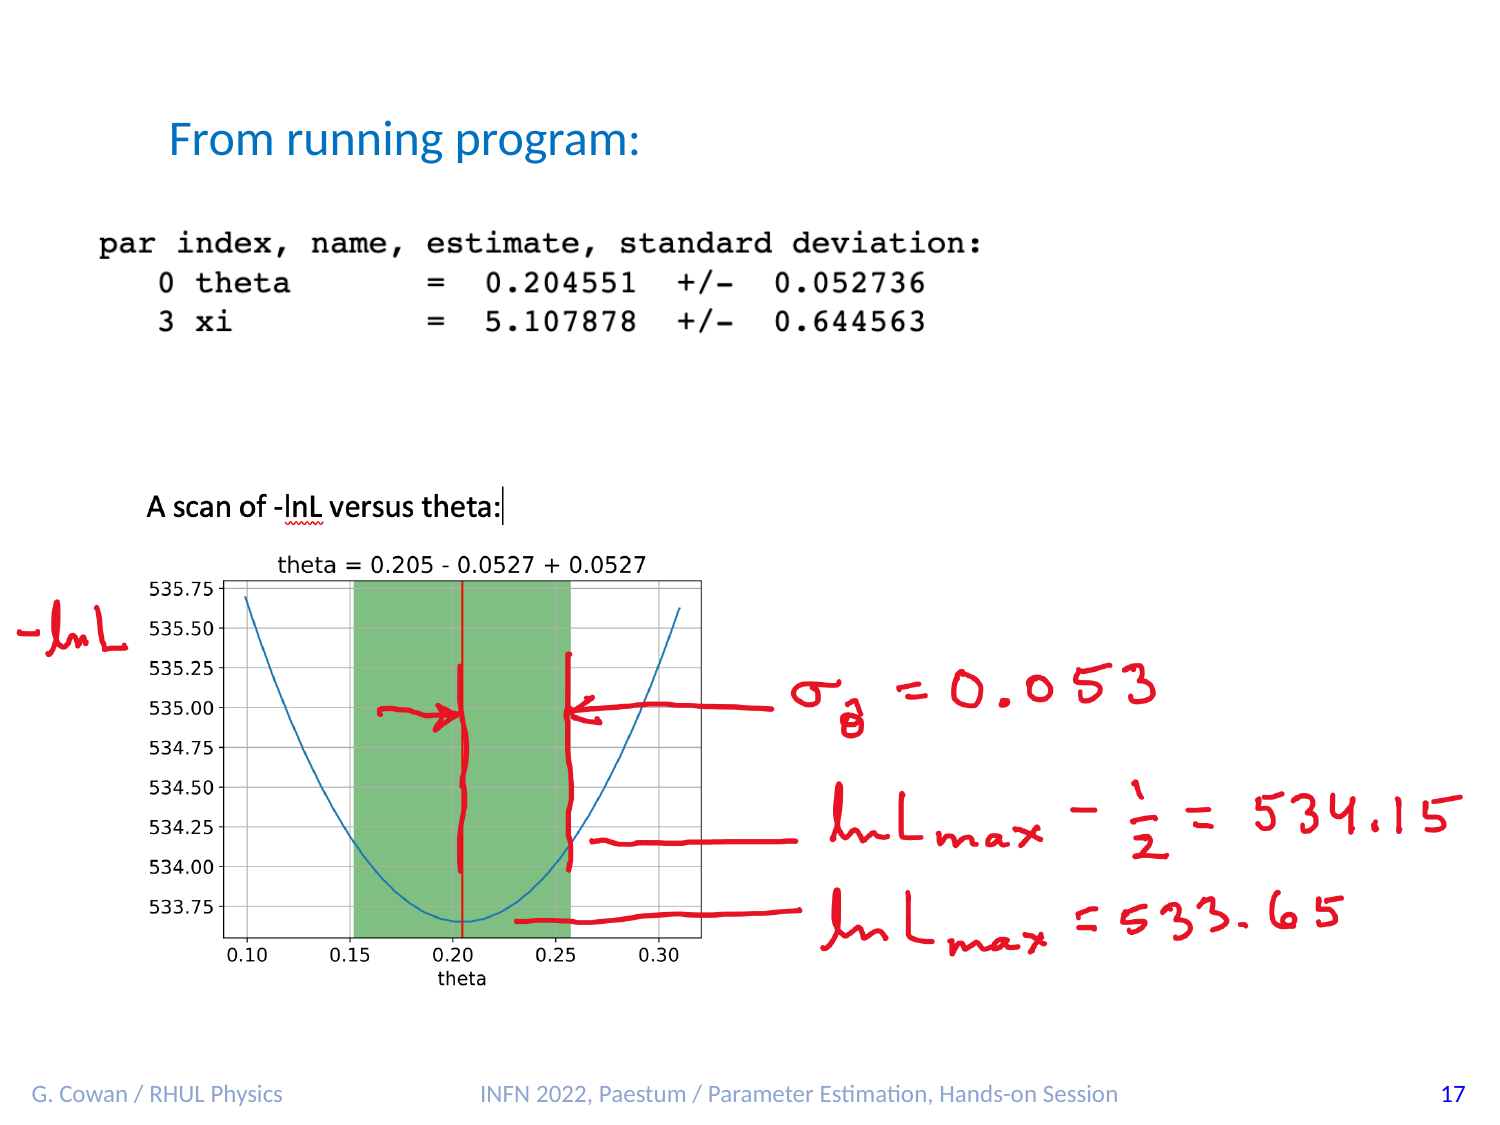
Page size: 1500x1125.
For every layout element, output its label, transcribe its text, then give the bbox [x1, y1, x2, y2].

picture [0, 482, 1500, 1003]
slide_number G. Cowan / RHUL Physics [16, 1062, 338, 1123]
picture [78, 216, 996, 351]
text_box From running program: [153, 98, 657, 173]
slide_number 17 [1262, 1062, 1481, 1123]
footer INFN 2022, Paestum / Parameter Estimation, Hands-on Session [338, 1062, 1262, 1123]
